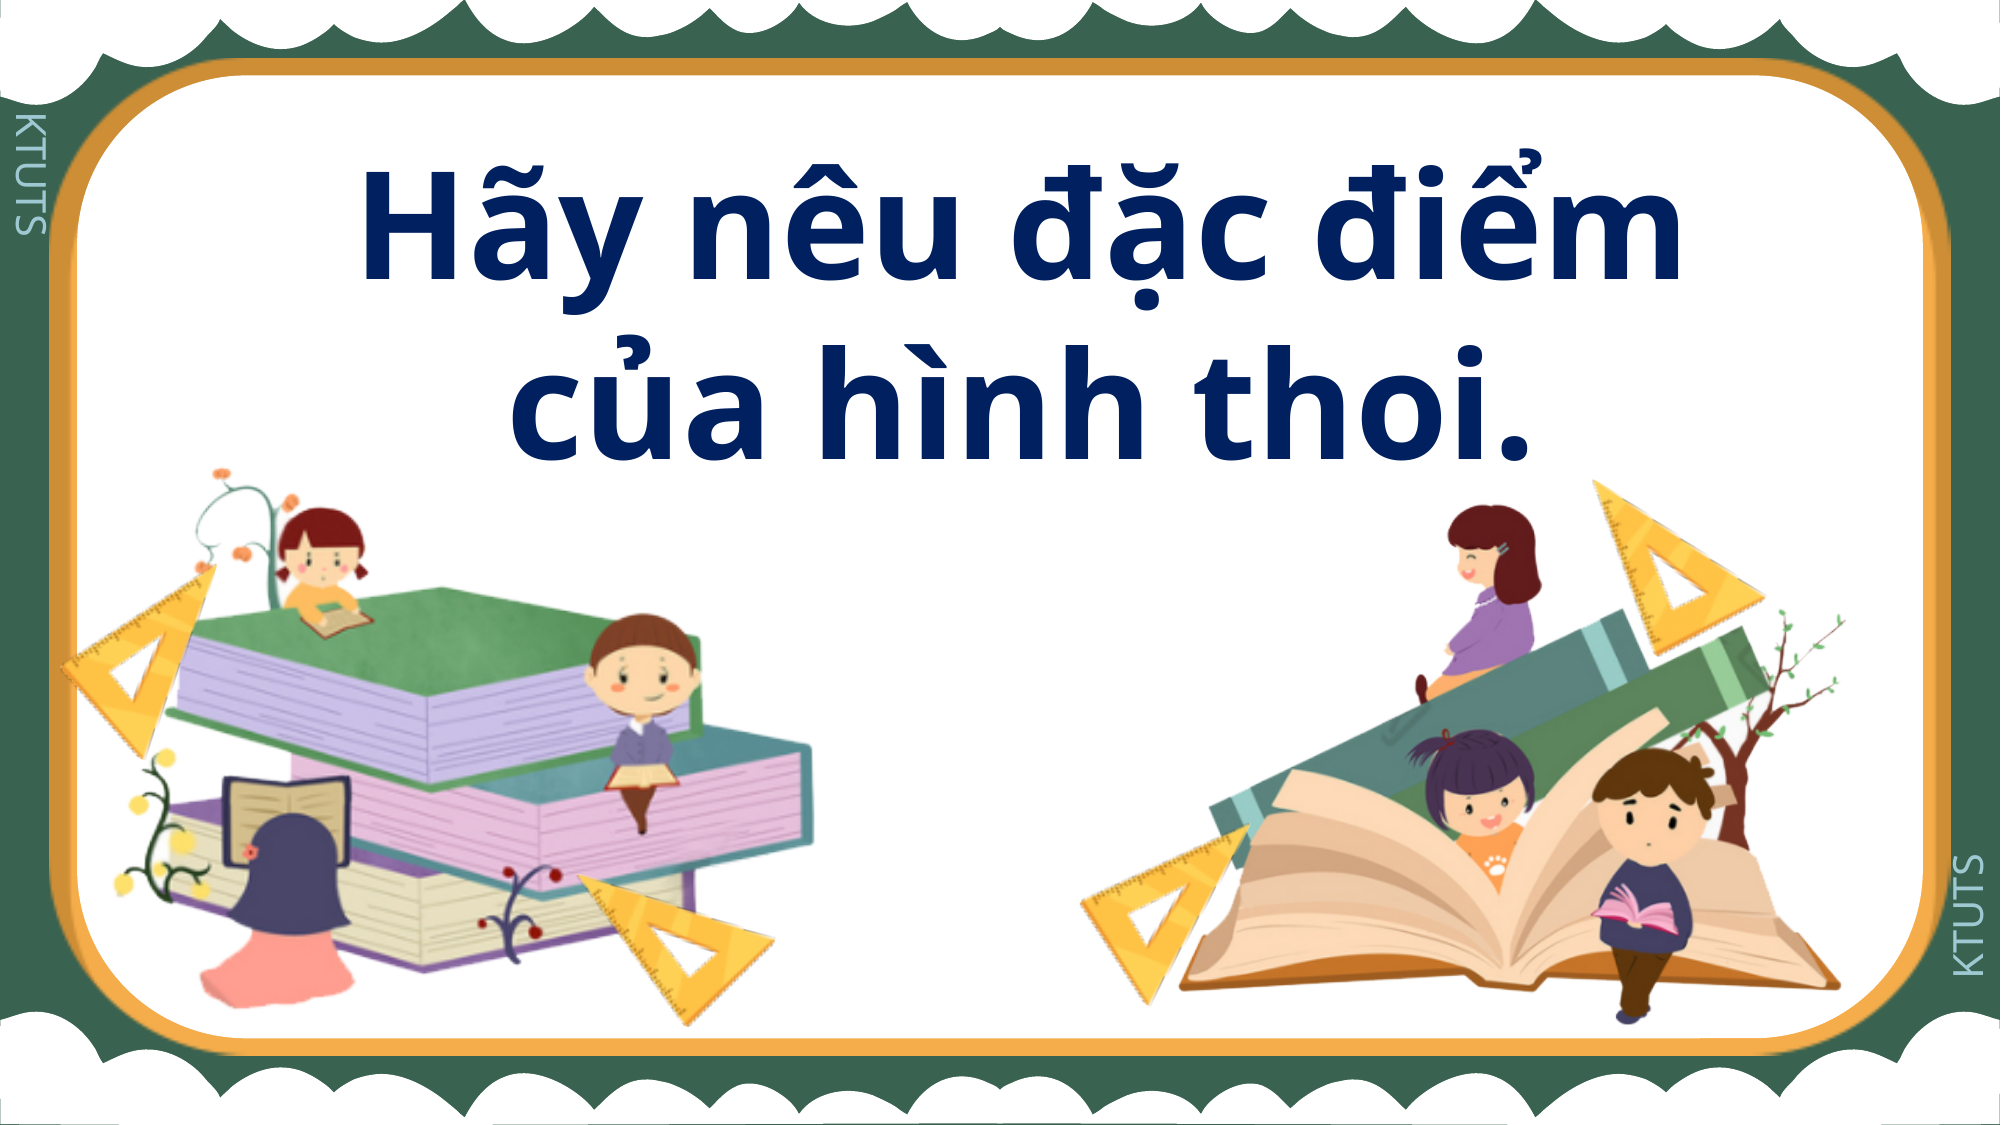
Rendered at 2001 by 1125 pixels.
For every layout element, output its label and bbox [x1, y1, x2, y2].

picture [1046, 465, 1929, 1065]
text_box [0, 0, 2000, 1125]
picture [24, 413, 920, 1056]
